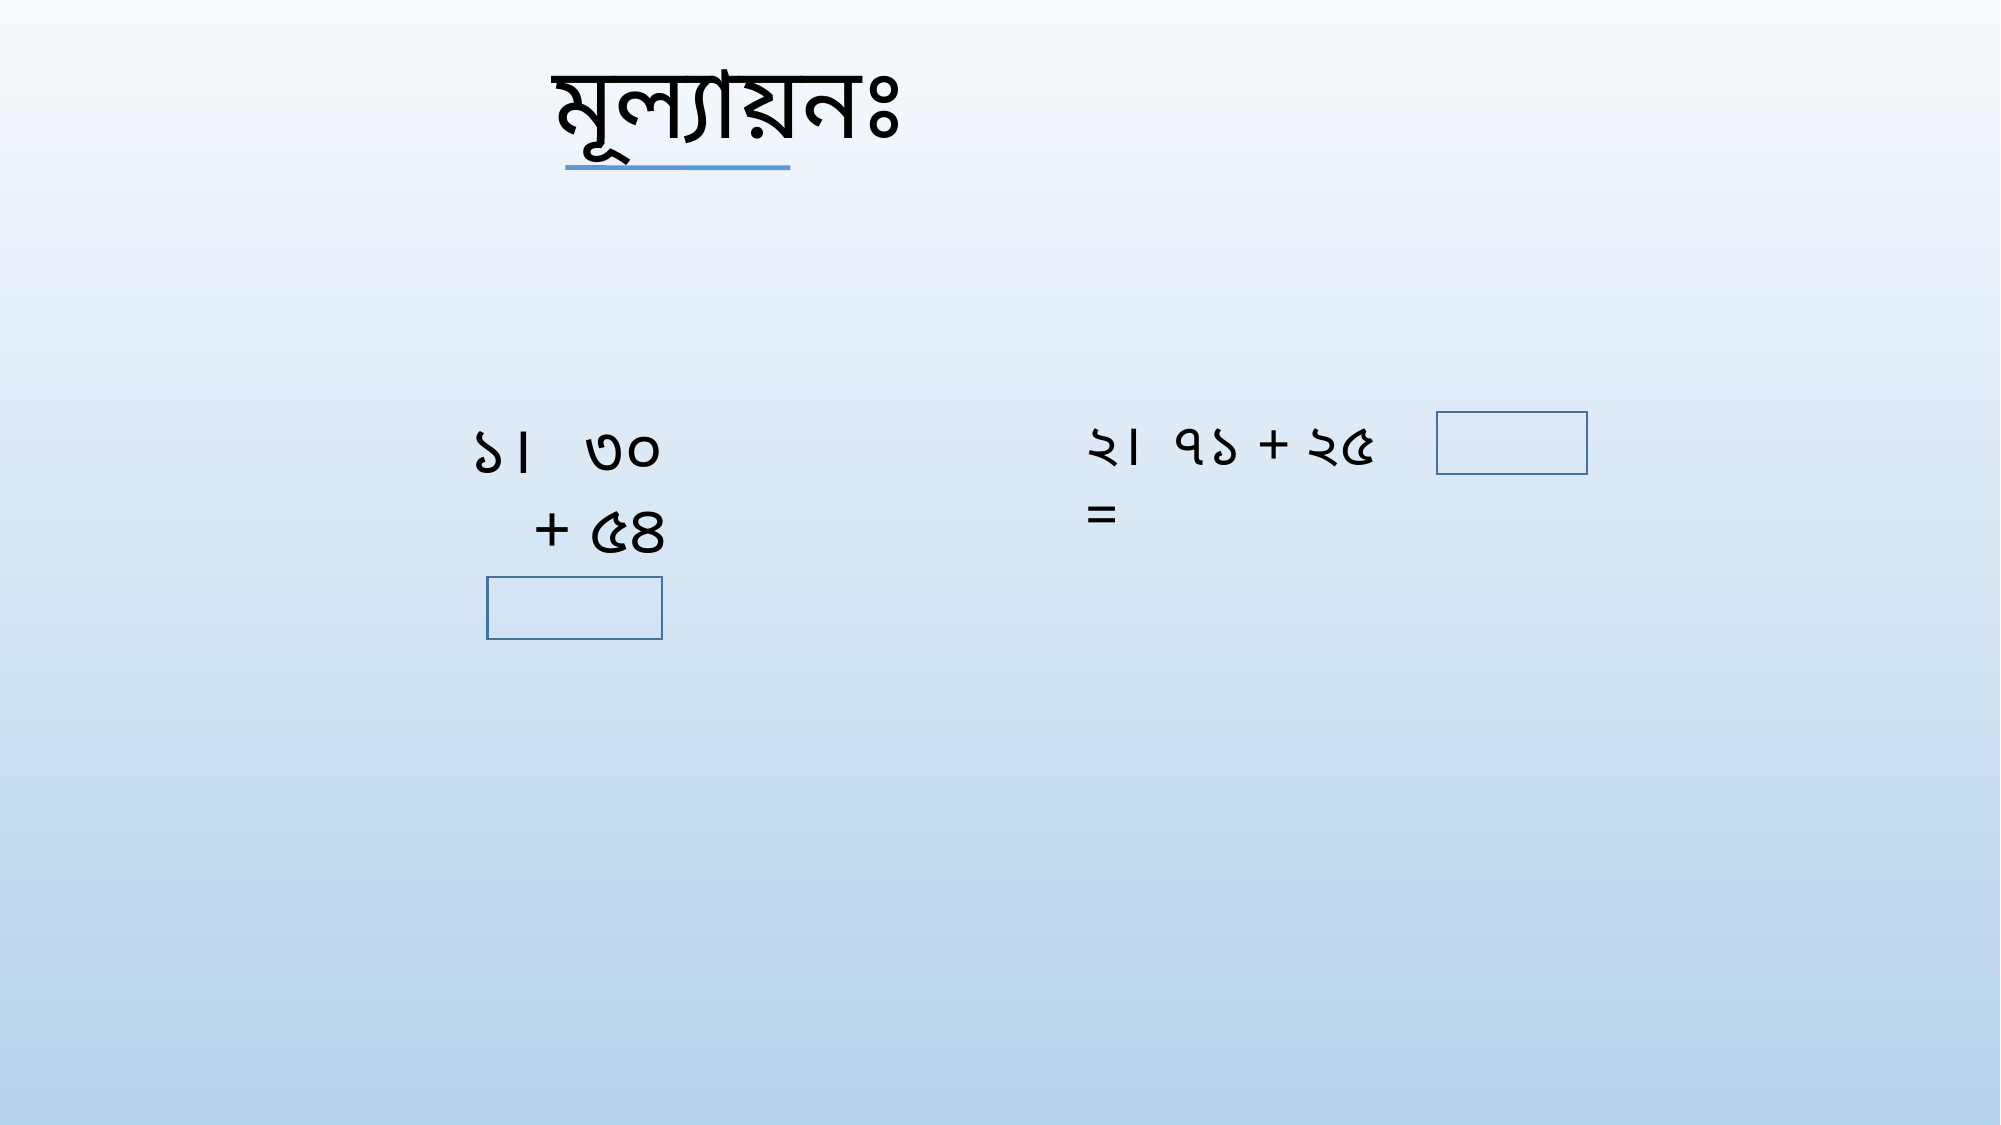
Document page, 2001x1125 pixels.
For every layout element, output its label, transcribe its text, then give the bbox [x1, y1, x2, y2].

text_box [486, 576, 663, 640]
text_box মূল্যায়নঃ [537, 31, 1016, 166]
text_box ২। ৭১ + ২৫ = [1071, 399, 1409, 555]
text_box ১। ৩০ + ৫৪ [437, 399, 713, 575]
text_box [1436, 411, 1588, 475]
